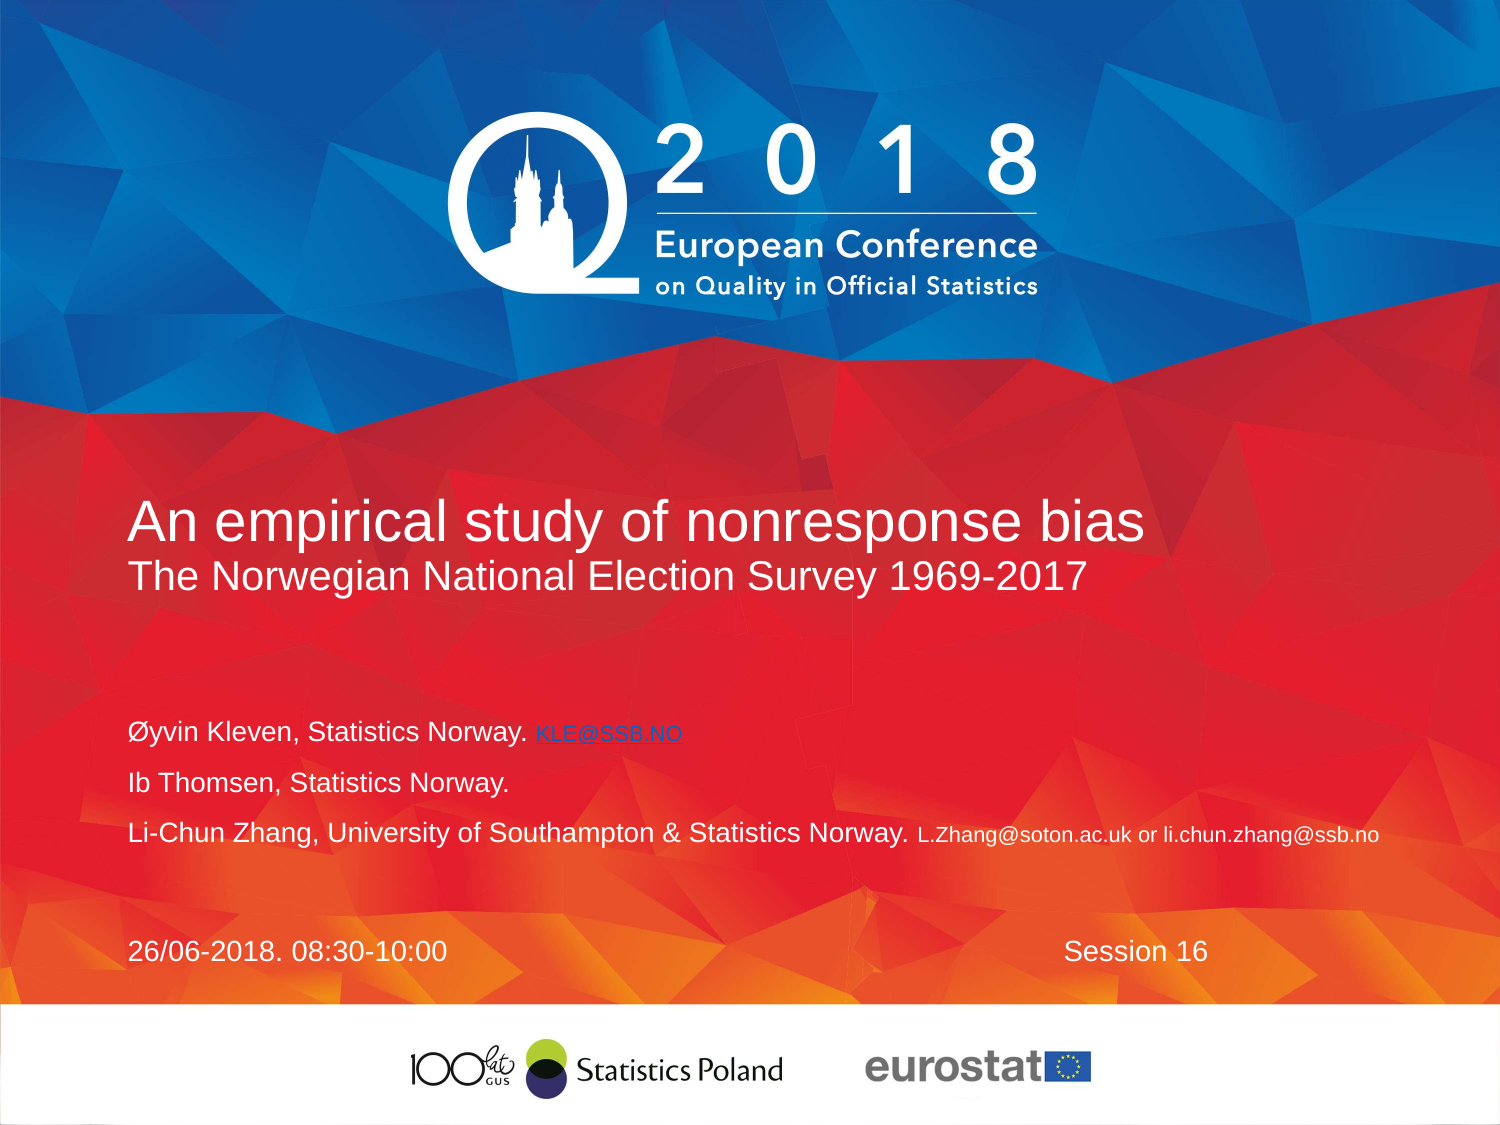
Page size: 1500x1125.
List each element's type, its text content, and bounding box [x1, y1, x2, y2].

title An empirical study of nonresponse bias The Norwegian National Election Survey 1969-2017 [112, 436, 1407, 654]
picture [0, 0, 1500, 1125]
list 26/06-2018. 08:30-10:00 [112, 912, 471, 992]
subtitle Øyvin Kleven, Statistics Norway. KLE@SSB.NO Ib Thomsen, Statistics Norway. Li-Chun Zhang, University of Southampton & Statistics Norway. L.Zhang@soton.ac.uk or li.chun.zhang@ssb.no [112, 710, 1407, 863]
list Session 16 [1048, 912, 1407, 992]
